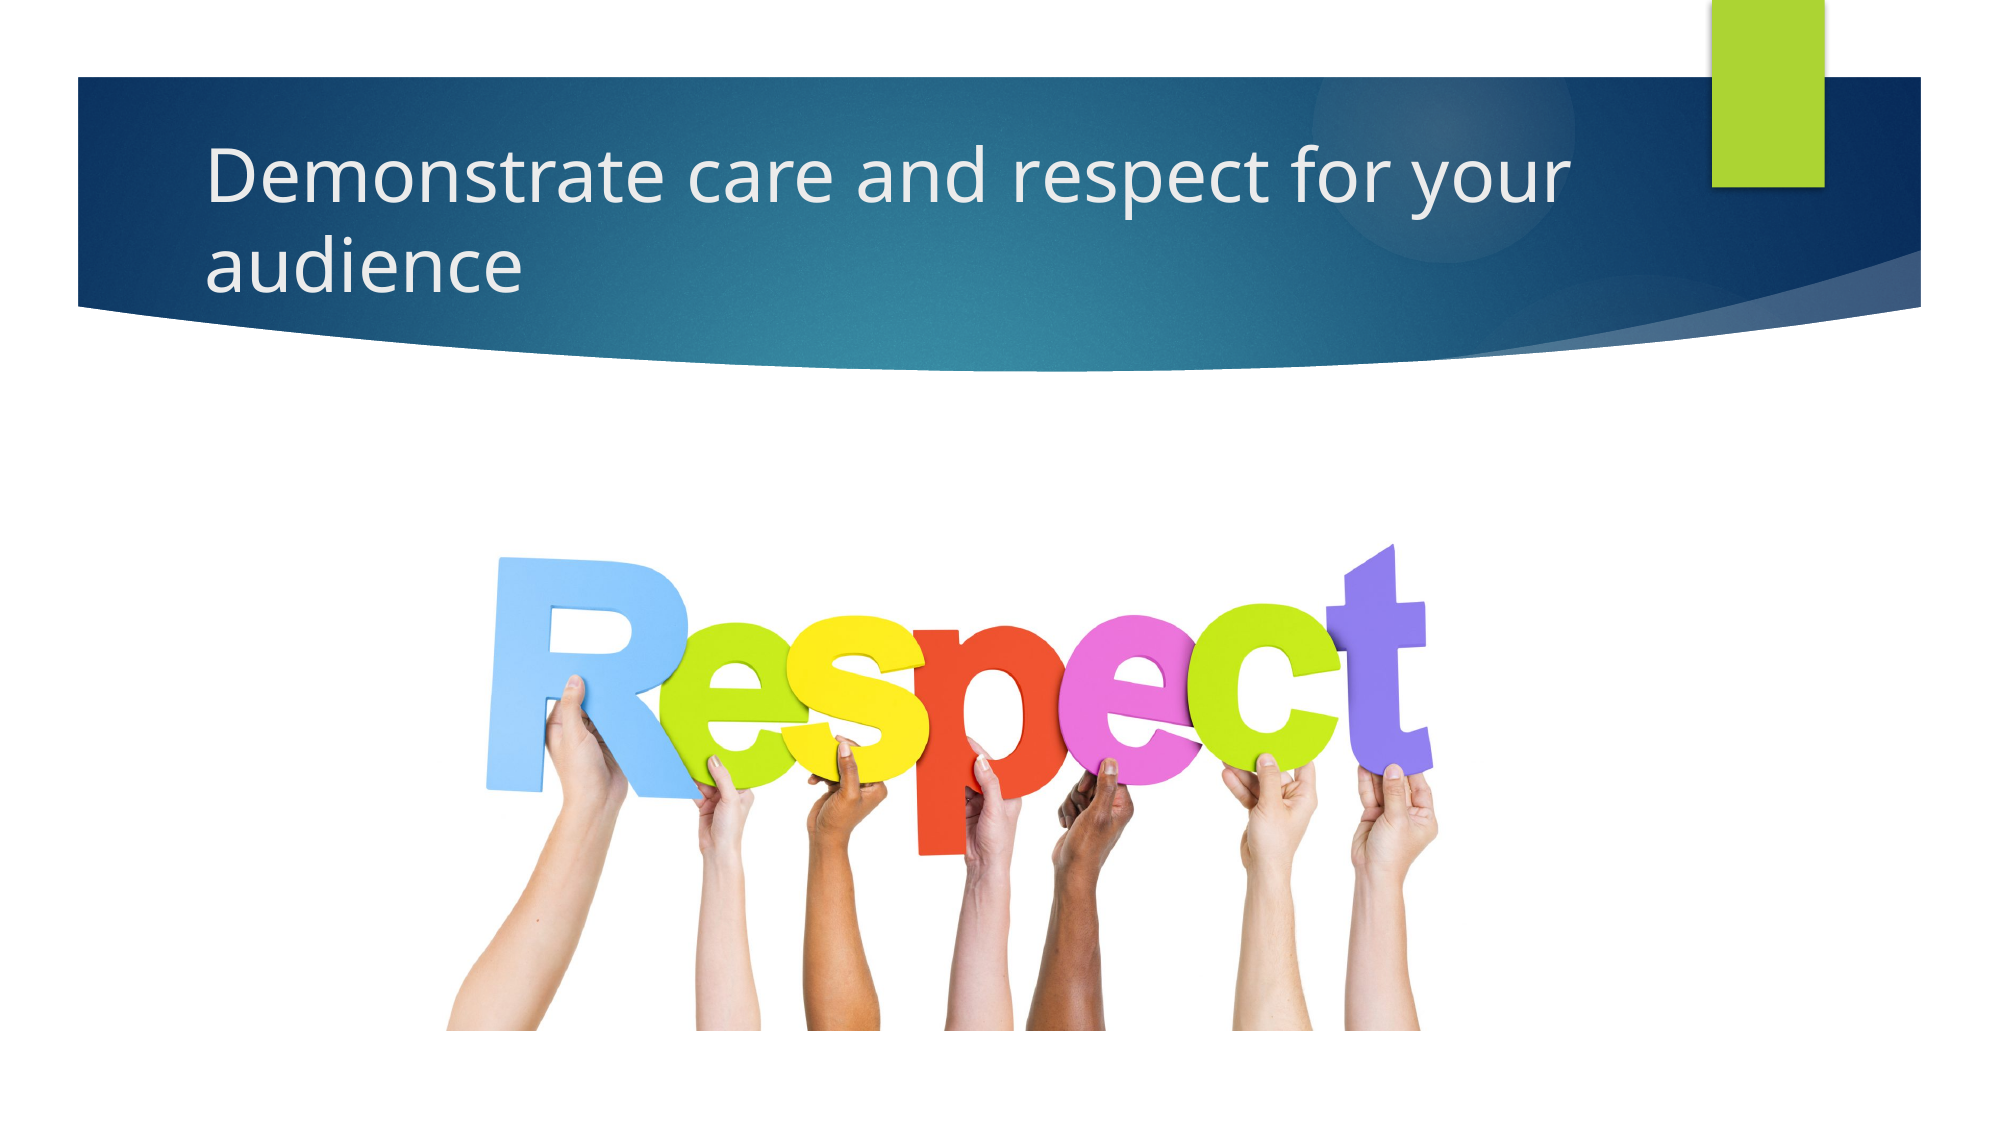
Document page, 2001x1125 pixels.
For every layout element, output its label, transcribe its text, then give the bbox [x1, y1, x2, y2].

picture [415, 456, 1505, 1031]
title Demonstrate care and respect for your audience [189, 159, 1627, 276]
